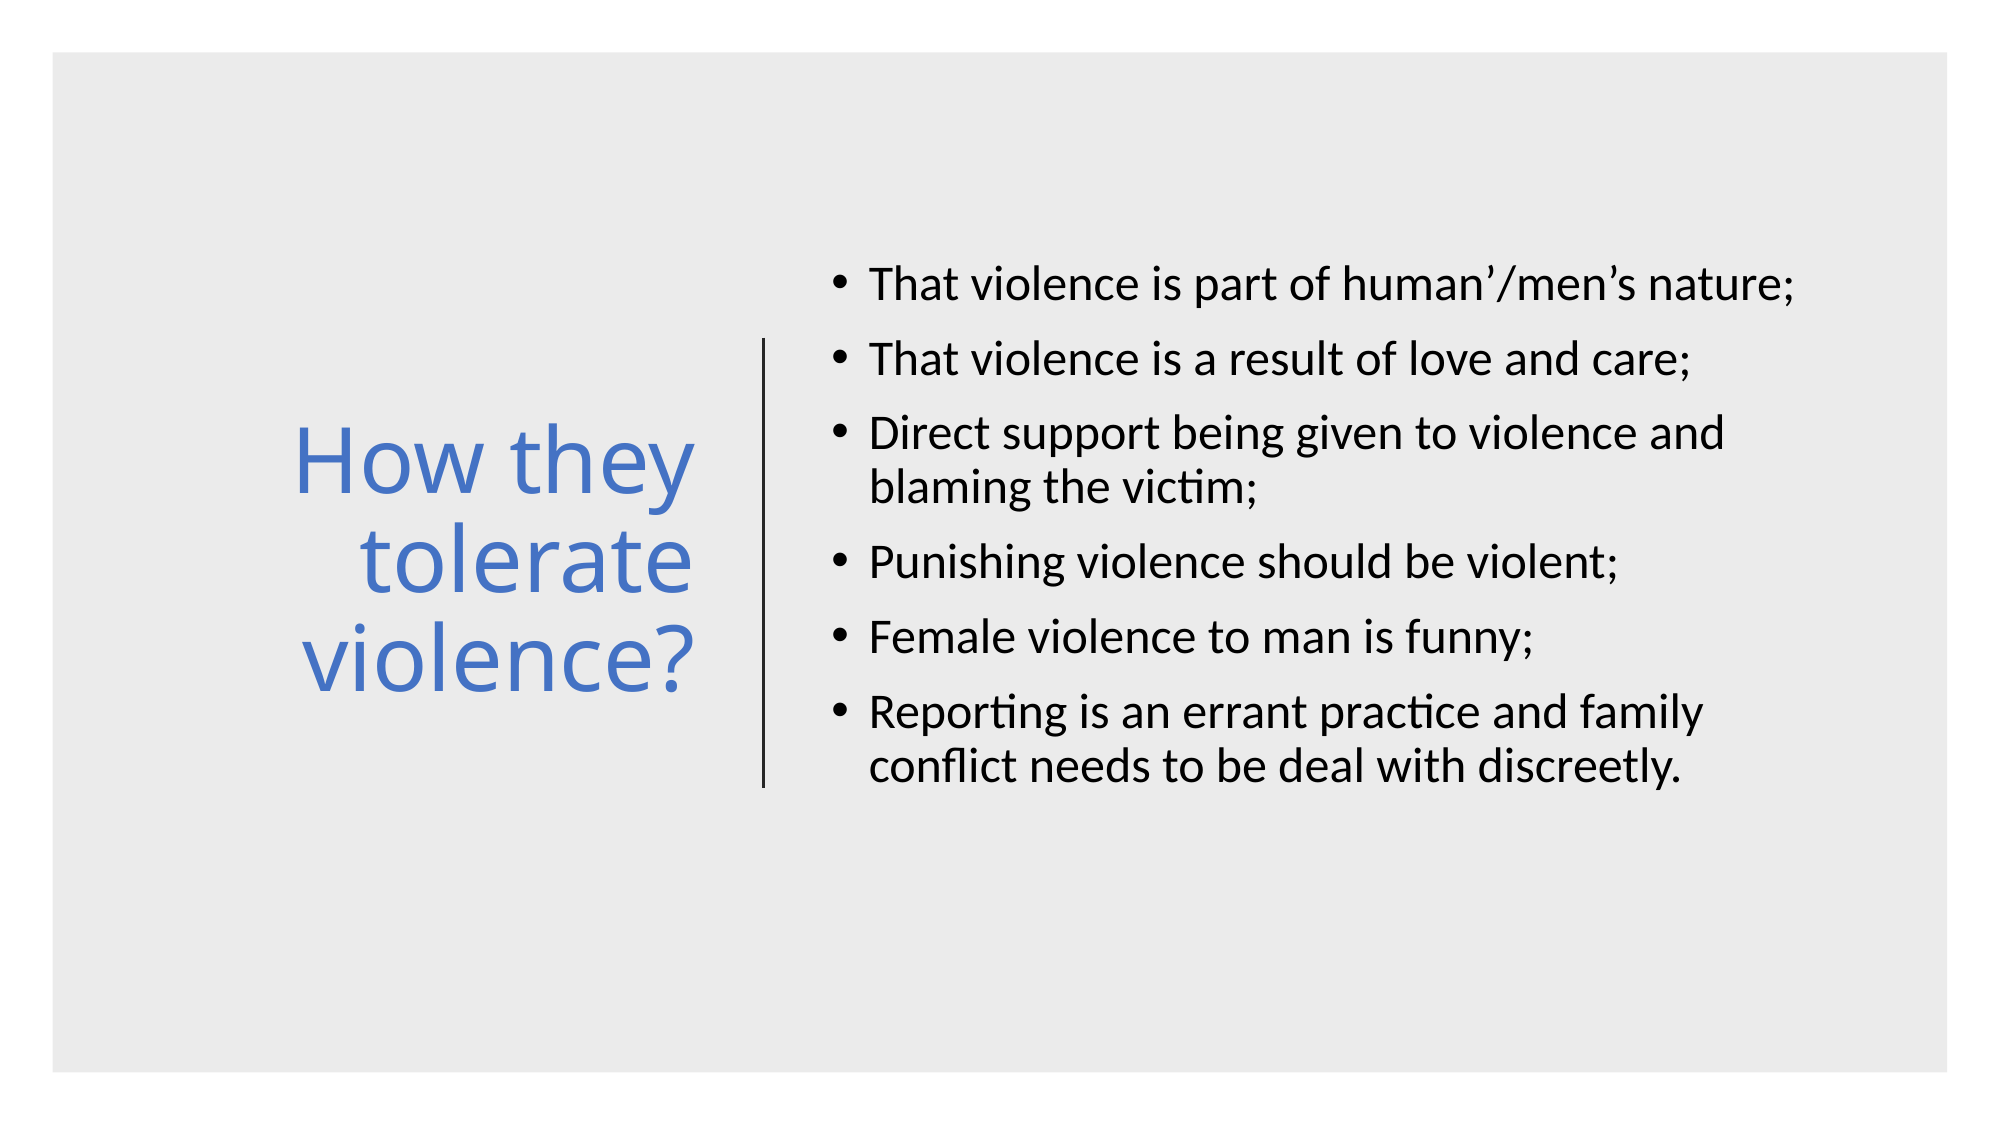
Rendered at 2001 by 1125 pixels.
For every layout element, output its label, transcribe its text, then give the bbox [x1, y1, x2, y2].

title How they tolerate violence? [137, 158, 711, 967]
text_box [52, 51, 1948, 1073]
list That violence is part of human’/men’s nature; That violence is a result of love and care; Direct support being given to violence and blaming the victim; Punishing violence should be violent; Female violence to man is funny; Reporting is an errant practice and family conflict needs to be deal with discreetly. [816, 158, 1863, 967]
